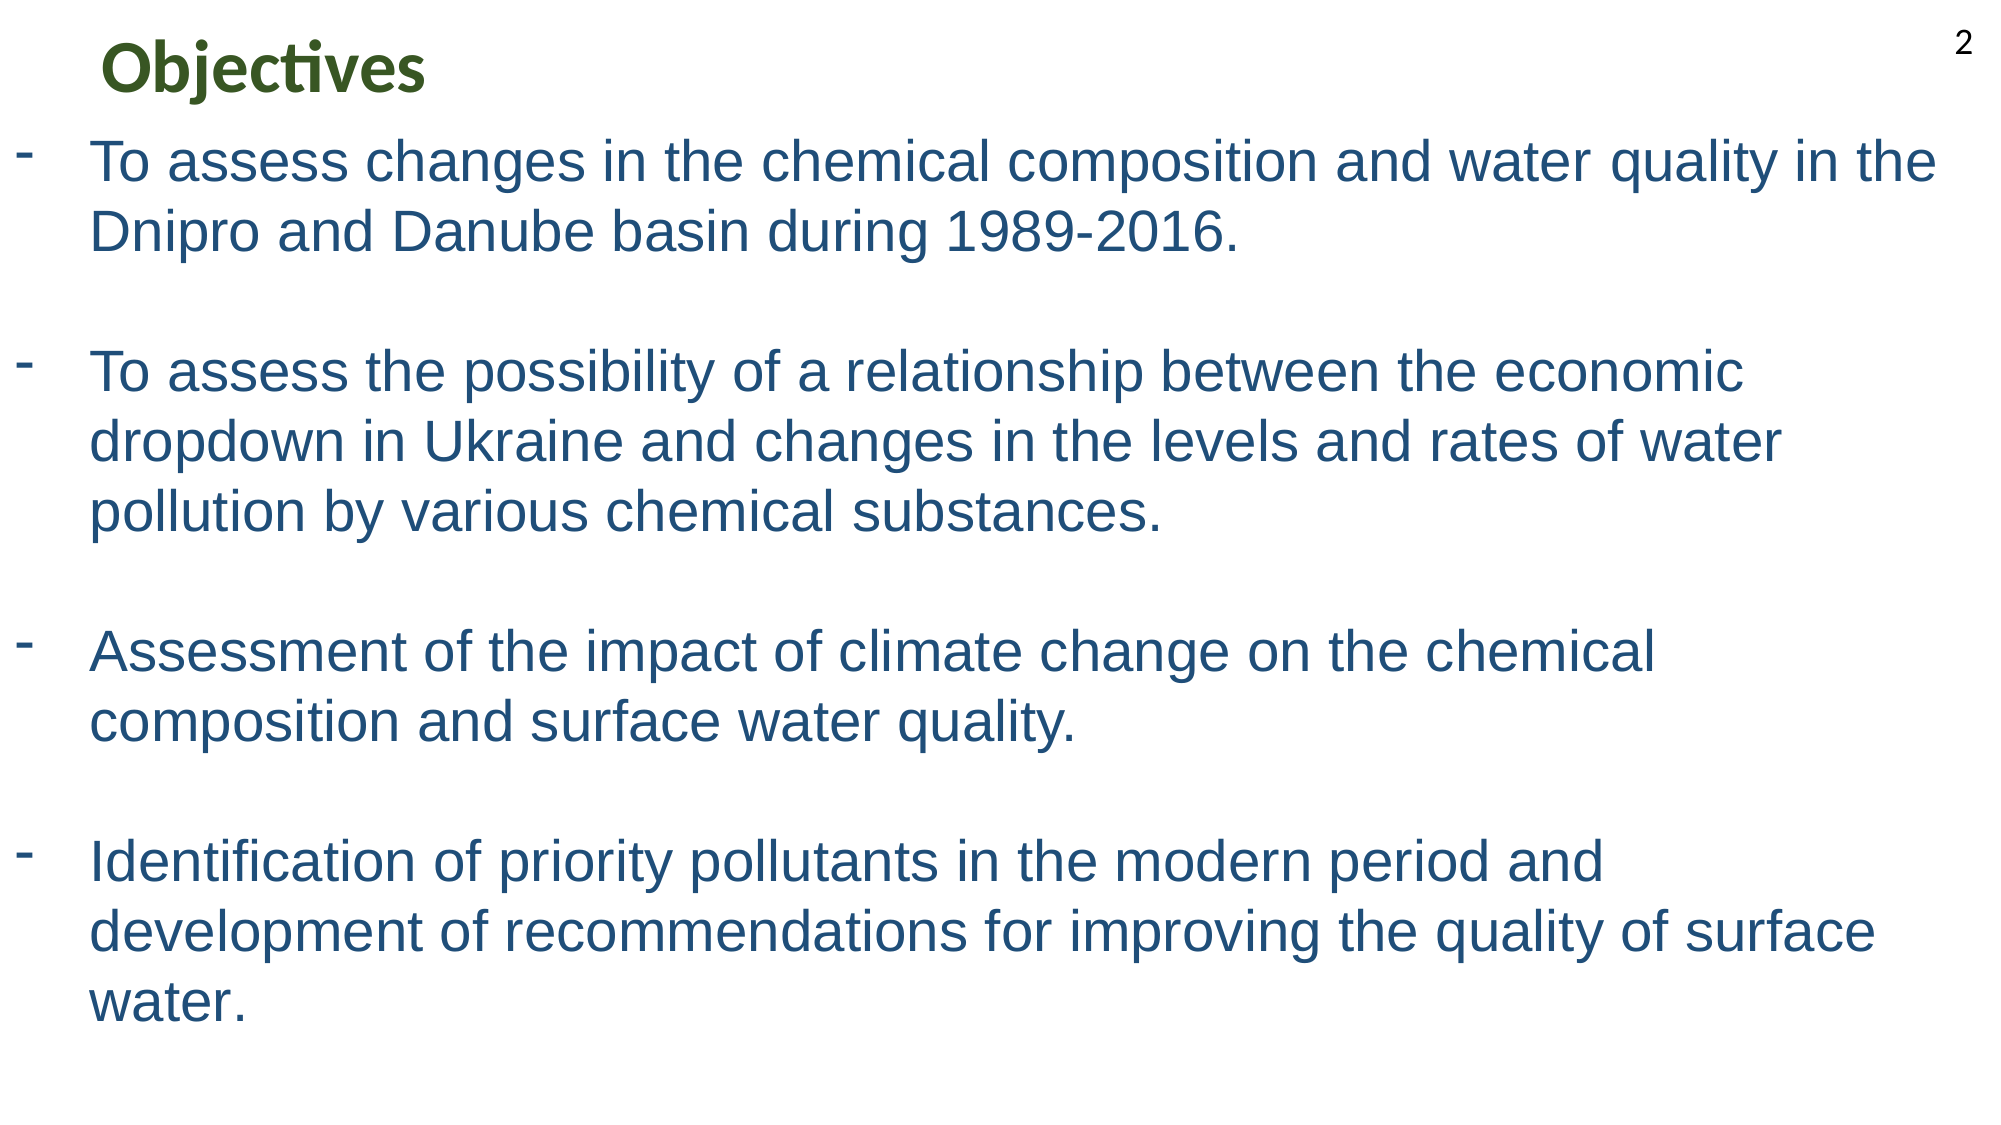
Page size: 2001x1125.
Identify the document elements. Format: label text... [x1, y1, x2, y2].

text_box To assess changes in the chemical composition and water quality in the Dnipro and Danube basin during 1989-2016. To assess the possibility of a relationship between the economic dropdown in Ukraine and changes in the levels and rates of water pollution by various chemical substances. Assessment of the impact of climate change on the chemical composition and surface water quality. Identification of priority pollutants in the modern period and development of recommendations for improving the quality of surface water. [0, 116, 1964, 1041]
text_box Objectives [86, 10, 443, 115]
text_box 2 [1939, 10, 1989, 70]
